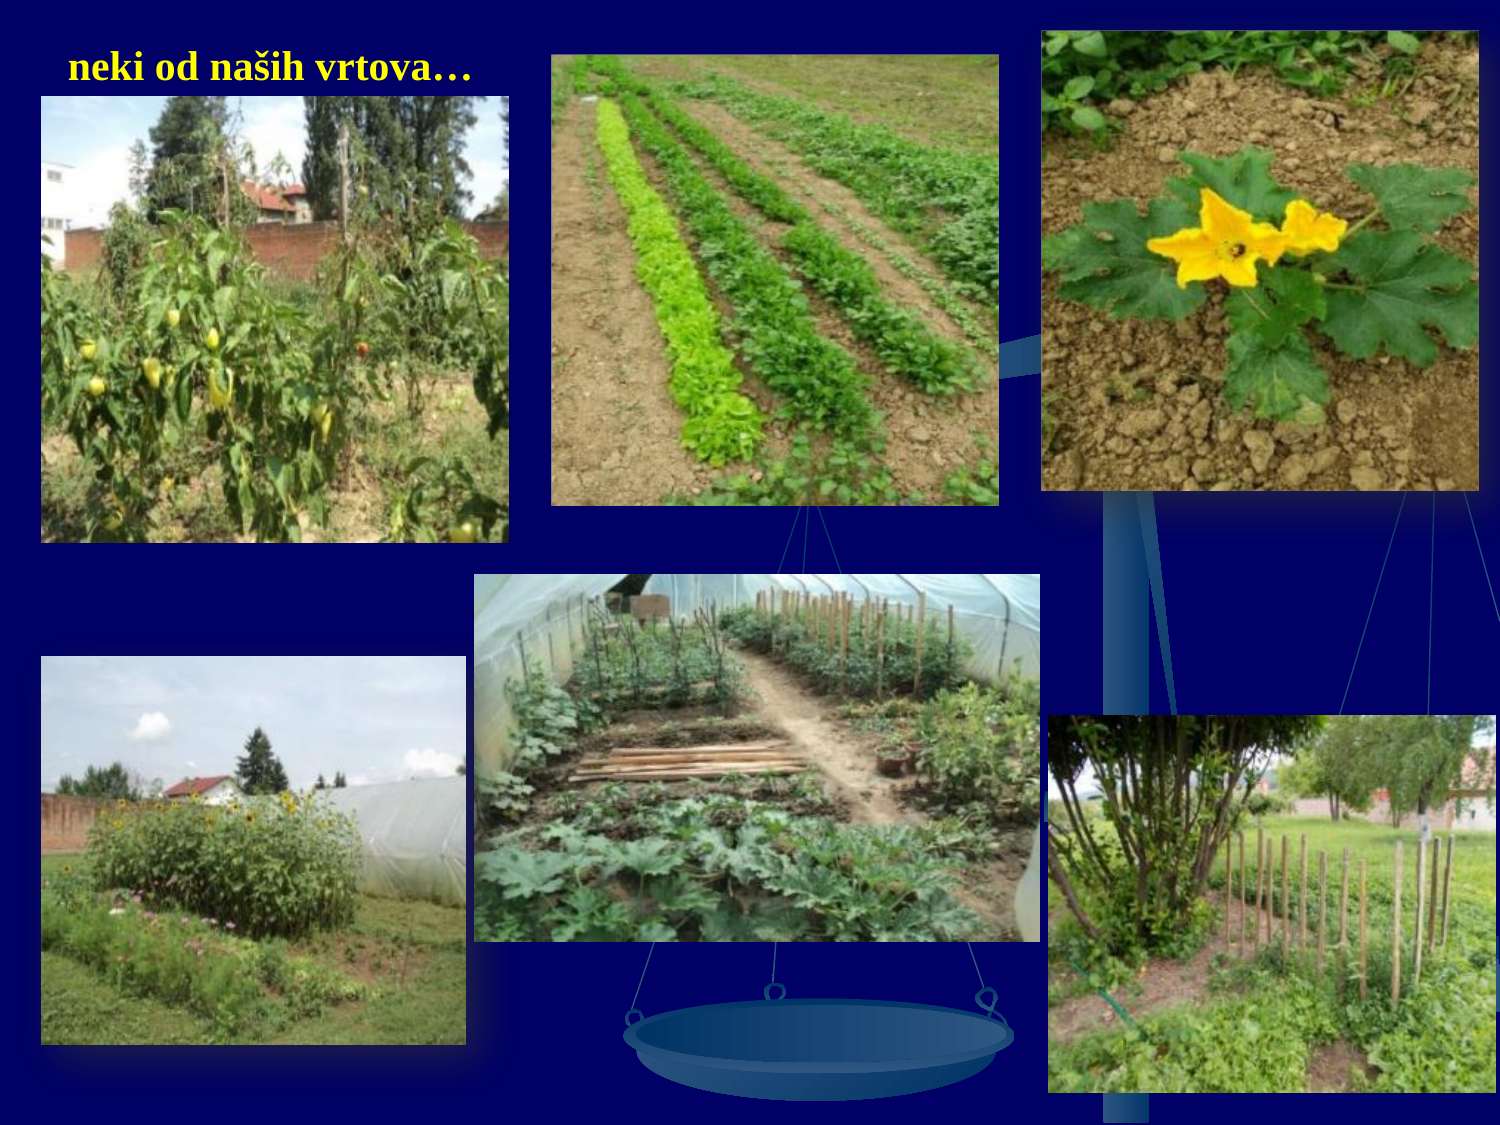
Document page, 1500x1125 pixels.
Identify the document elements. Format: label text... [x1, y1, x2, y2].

text_box neki od naših vrtova… [53, 30, 692, 96]
picture [40, 96, 509, 543]
picture [473, 573, 1040, 942]
picture [1048, 715, 1496, 1093]
picture [40, 656, 466, 1045]
picture [549, 55, 1001, 506]
picture [1030, 31, 1490, 491]
